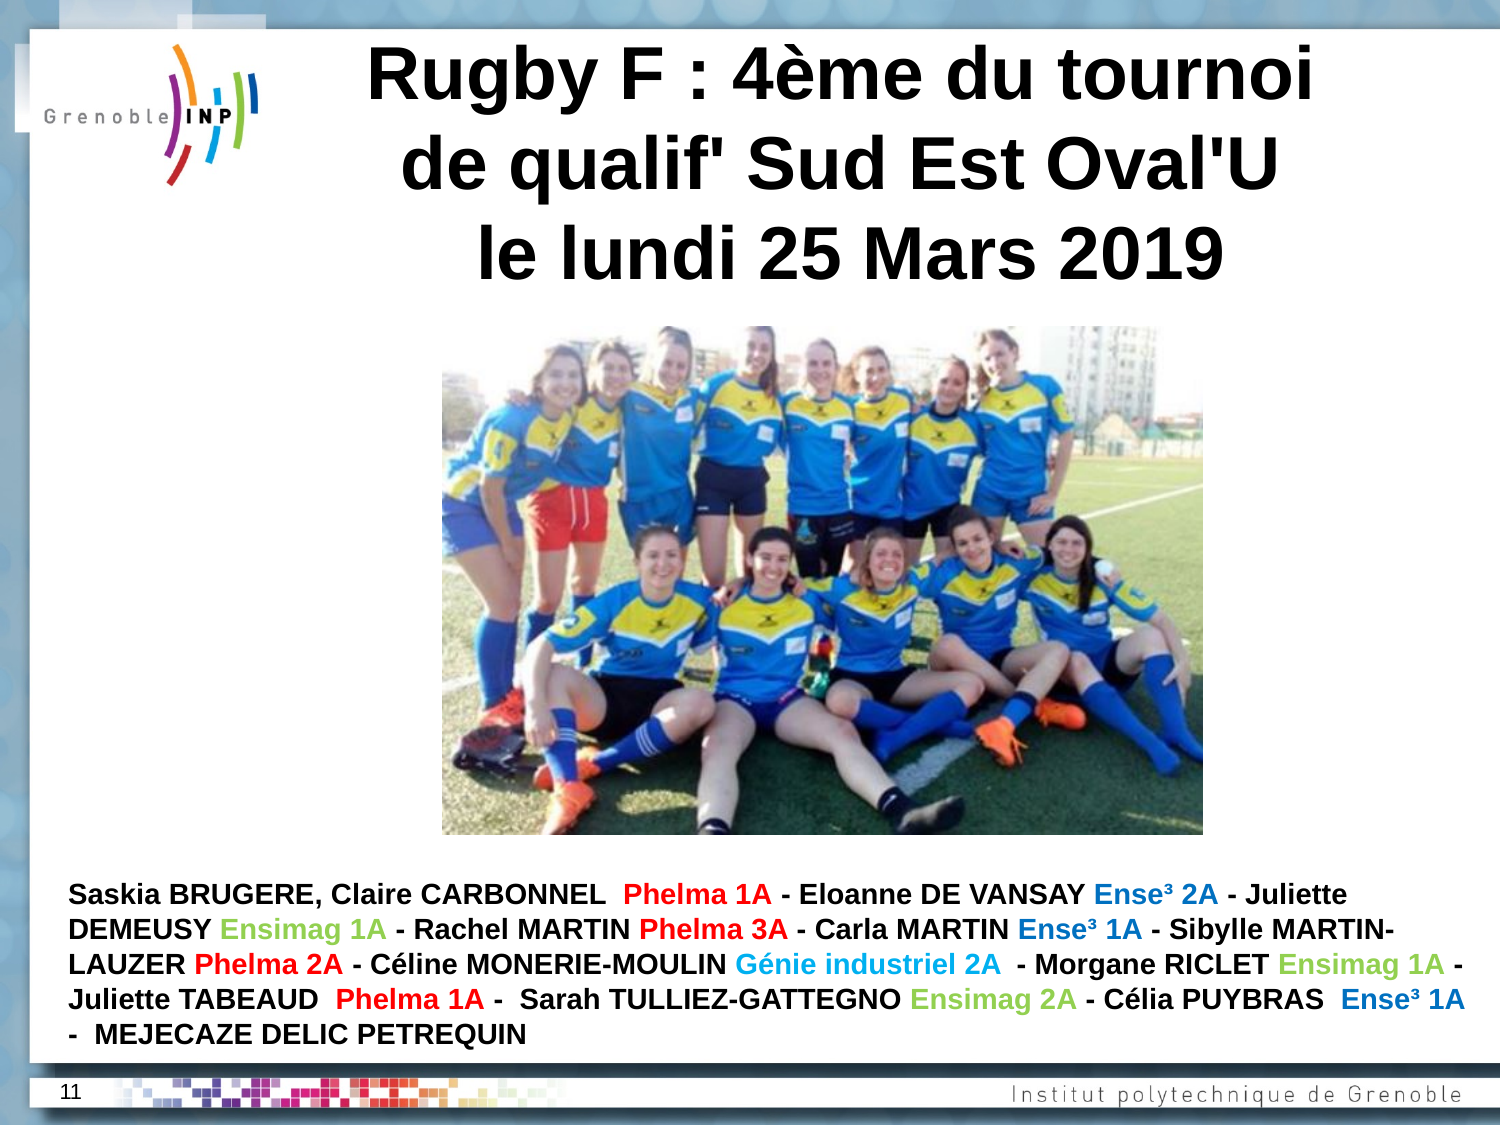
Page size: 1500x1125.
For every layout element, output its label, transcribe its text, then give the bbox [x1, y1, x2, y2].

list Saskia BRUGERE, Claire CARBONNEL Phelma 1A - Eloanne DE VANSAY Ense³ 2A - Juliette DEMEUSY Ensimag 1A - Rachel MARTIN Phelma 3A - Carla MARTIN Ense³ 1A - Sibylle MARTIN-LAUZER Phelma 2A - Céline MONERIE-MOULIN Génie industriel 2A - Morgane RICLET Ensimag 1A - Juliette TABEAUD Phelma 1A - Sarah TULLIEZ-GATTEGNO Ensimag 2A - Célia PUYBRAS Ense³ 1A - MEJECAZE DELIC PETREQUIN [52, 881, 1483, 988]
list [442, 325, 1203, 835]
title Rugby F : 4ème du tournoi de qualif' Sud Est Oval'U le lundi 25 Mars 2019 [277, 66, 1426, 255]
picture [0, 0, 1500, 1125]
